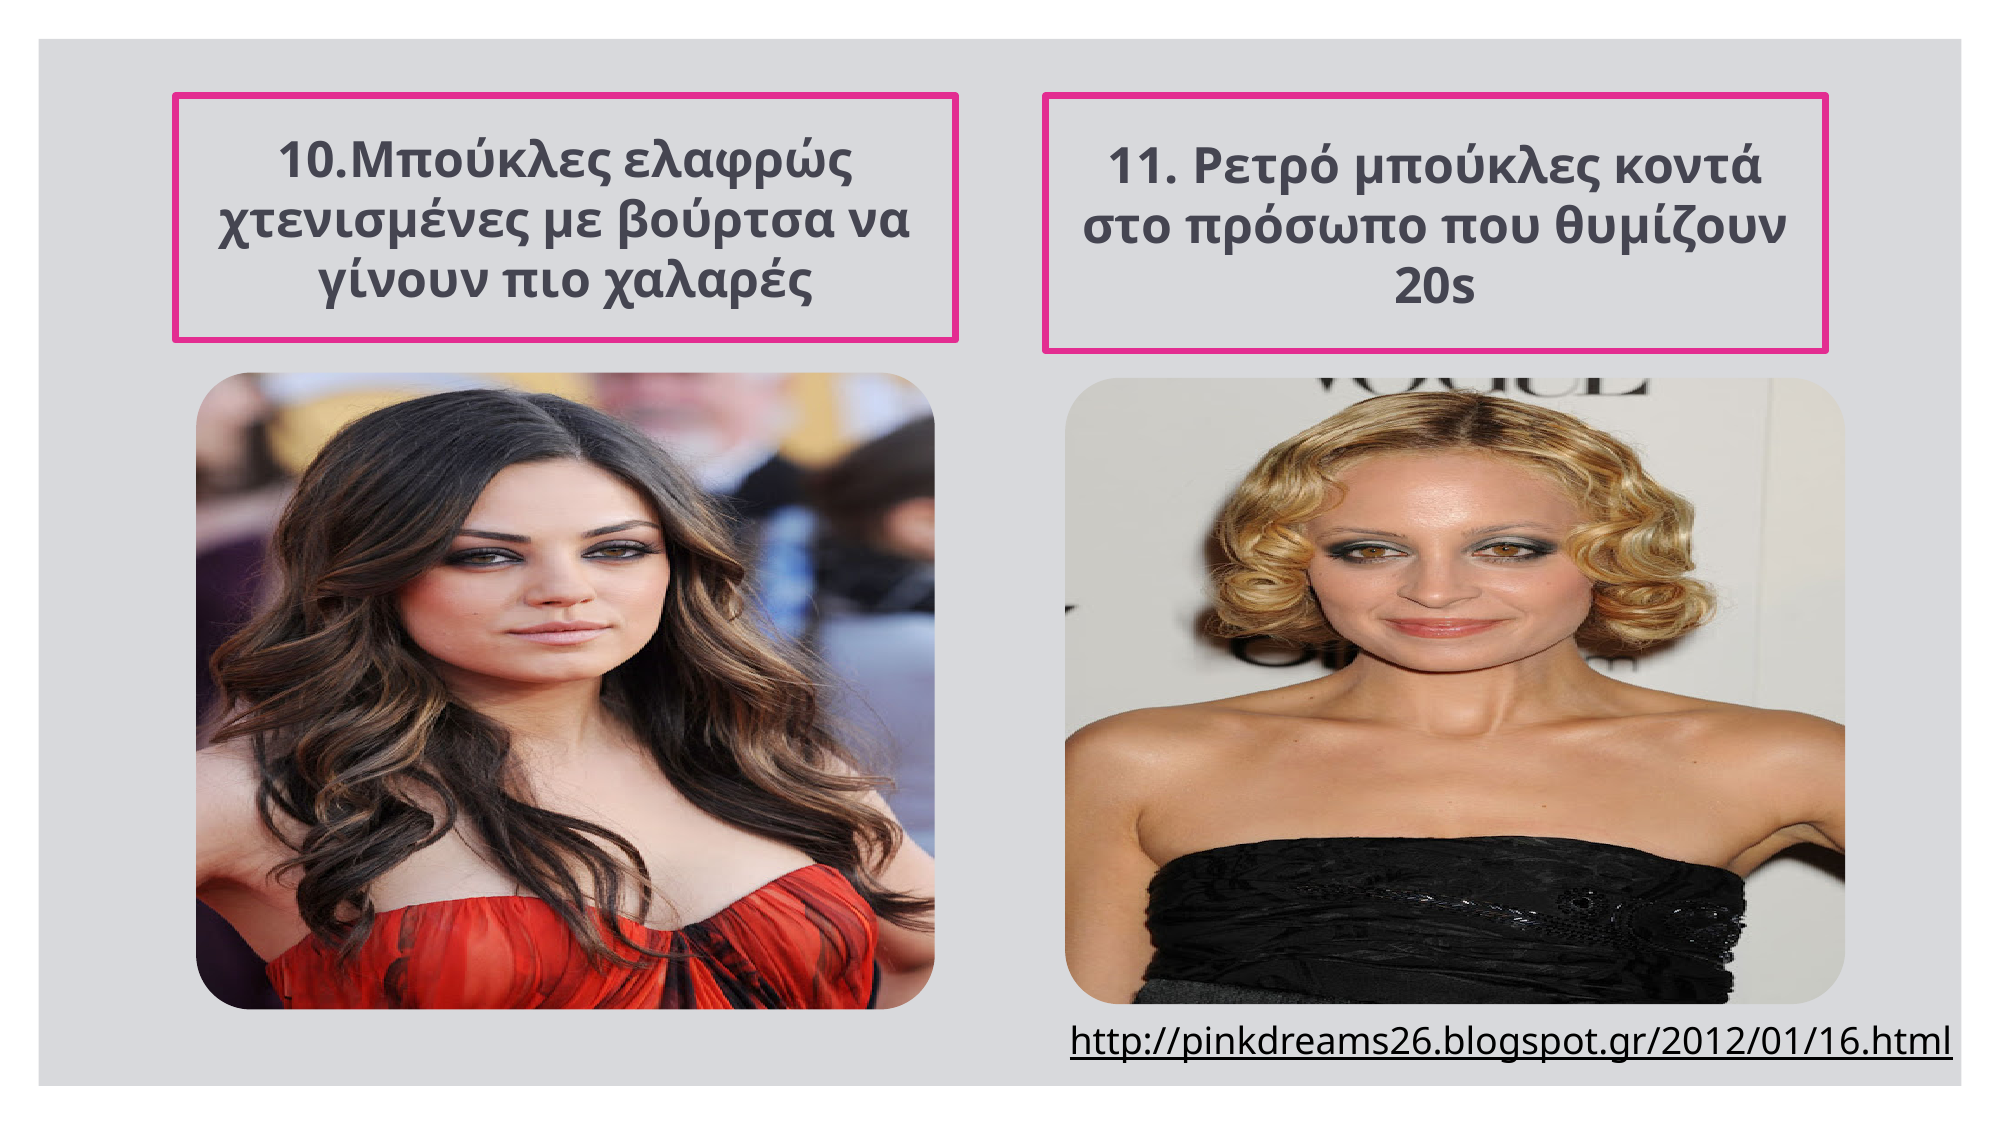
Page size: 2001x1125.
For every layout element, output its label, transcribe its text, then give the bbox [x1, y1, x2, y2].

list 11. Ρετρό μπούκλες κοντά στο πρόσωπο που θυμίζουν 20s [1045, 95, 1826, 351]
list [1065, 377, 1846, 1005]
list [196, 372, 935, 1010]
list 10.Mπούκλες ελαφρώς χτενισμένες με βούρτσα να γίνουν πιο χαλαρές [175, 95, 956, 341]
text_box http://pinkdreams26.blogspot.gr/2012/01/16.html [1054, 1009, 1968, 1070]
